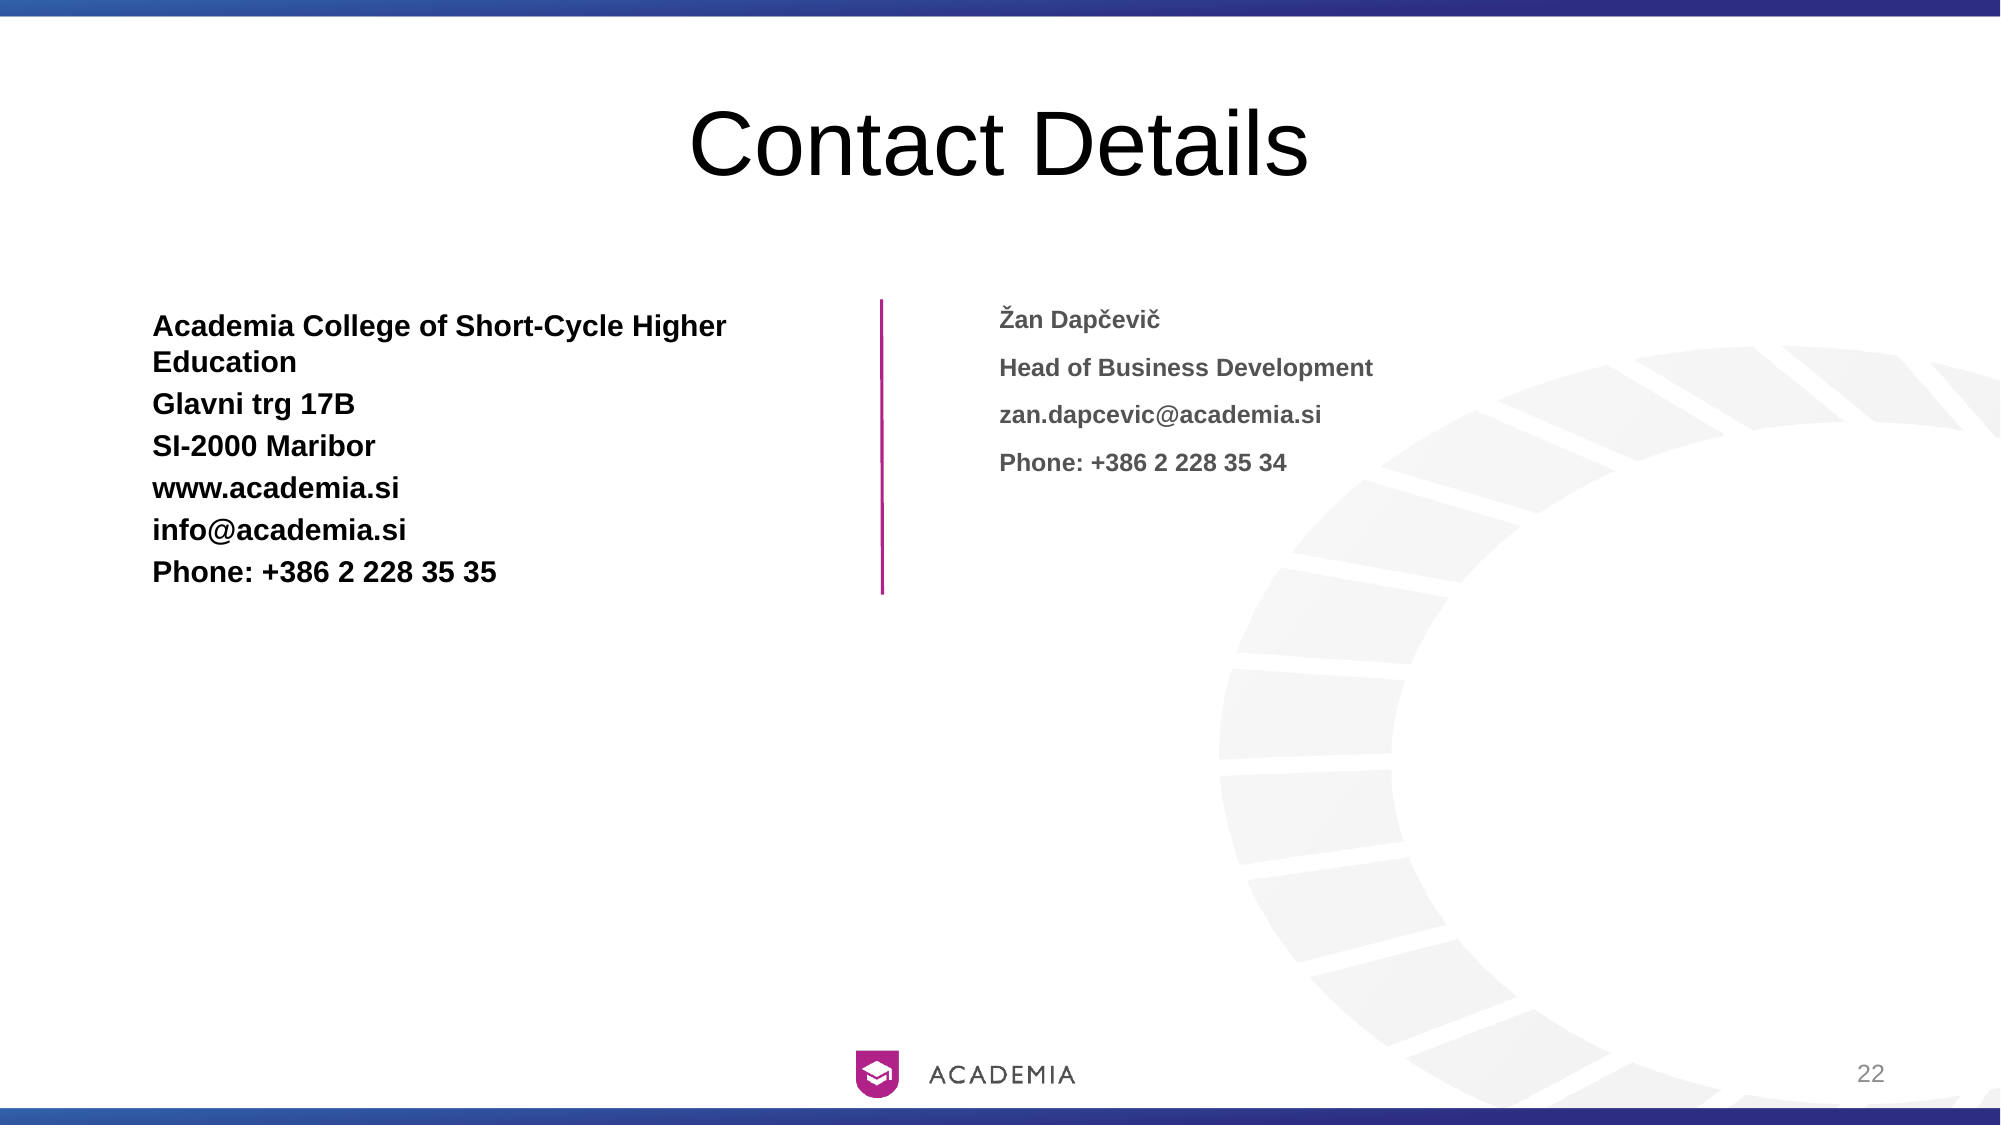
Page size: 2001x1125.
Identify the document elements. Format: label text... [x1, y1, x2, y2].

title Contact Details [99, 45, 1900, 233]
slide_number 22 [1433, 1042, 1900, 1103]
list Academia College of Short-Cycle Higher Education Glavni trg 17B SI-2000 Maribor www.academia.si info@academia.si Phone: +386 2 228 35 35 [137, 299, 809, 602]
picture [0, 0, 2001, 1125]
text_box Žan Dapčevič Head of Business Development zan.dapcevic@academia.si Phone: +386 2 228 35 34 [984, 299, 1656, 602]
